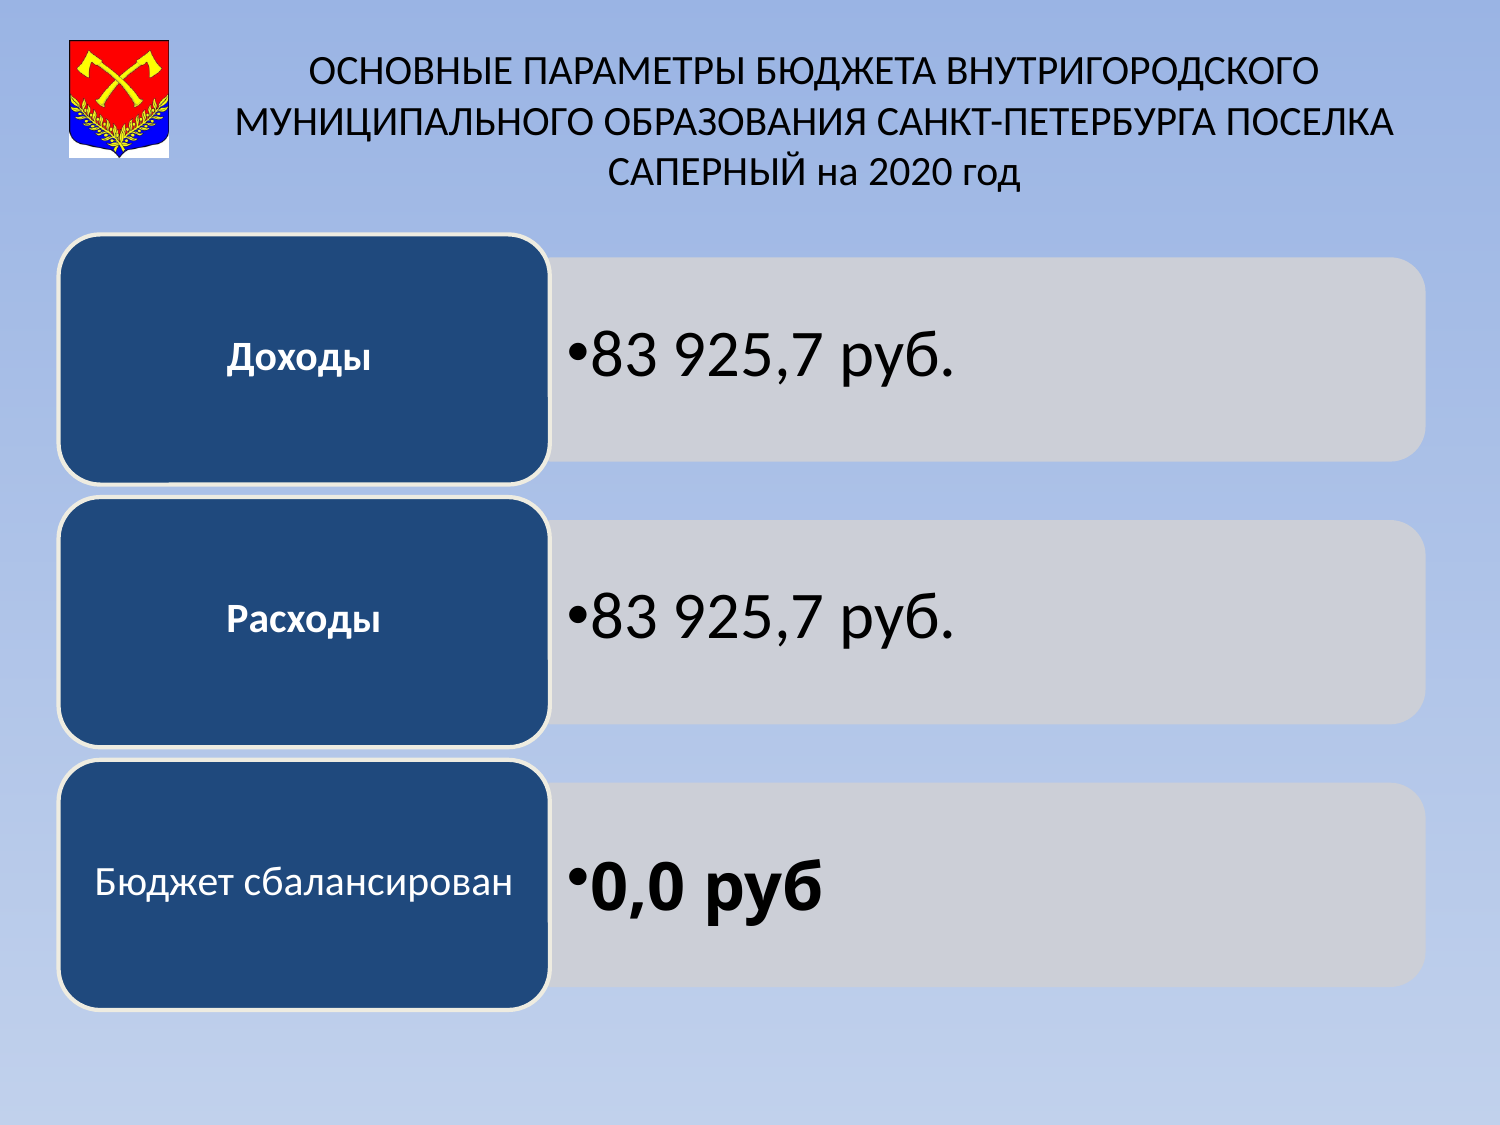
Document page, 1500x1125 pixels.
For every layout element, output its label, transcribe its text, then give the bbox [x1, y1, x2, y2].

picture [68, 40, 169, 158]
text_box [58, 234, 1424, 1011]
text_box ОСНОВНЫЕ ПАРАМЕТРЫ БЮДЖЕТА ВНУТРИГОРОДСКОГО МУНИЦИПАЛЬНОГО ОБРАЗОВАНИЯ САНКТ-ПЕТЕРБУРГА ПОСЕЛКА САПЕРНЫЙ на 2020 год [199, 35, 1430, 201]
